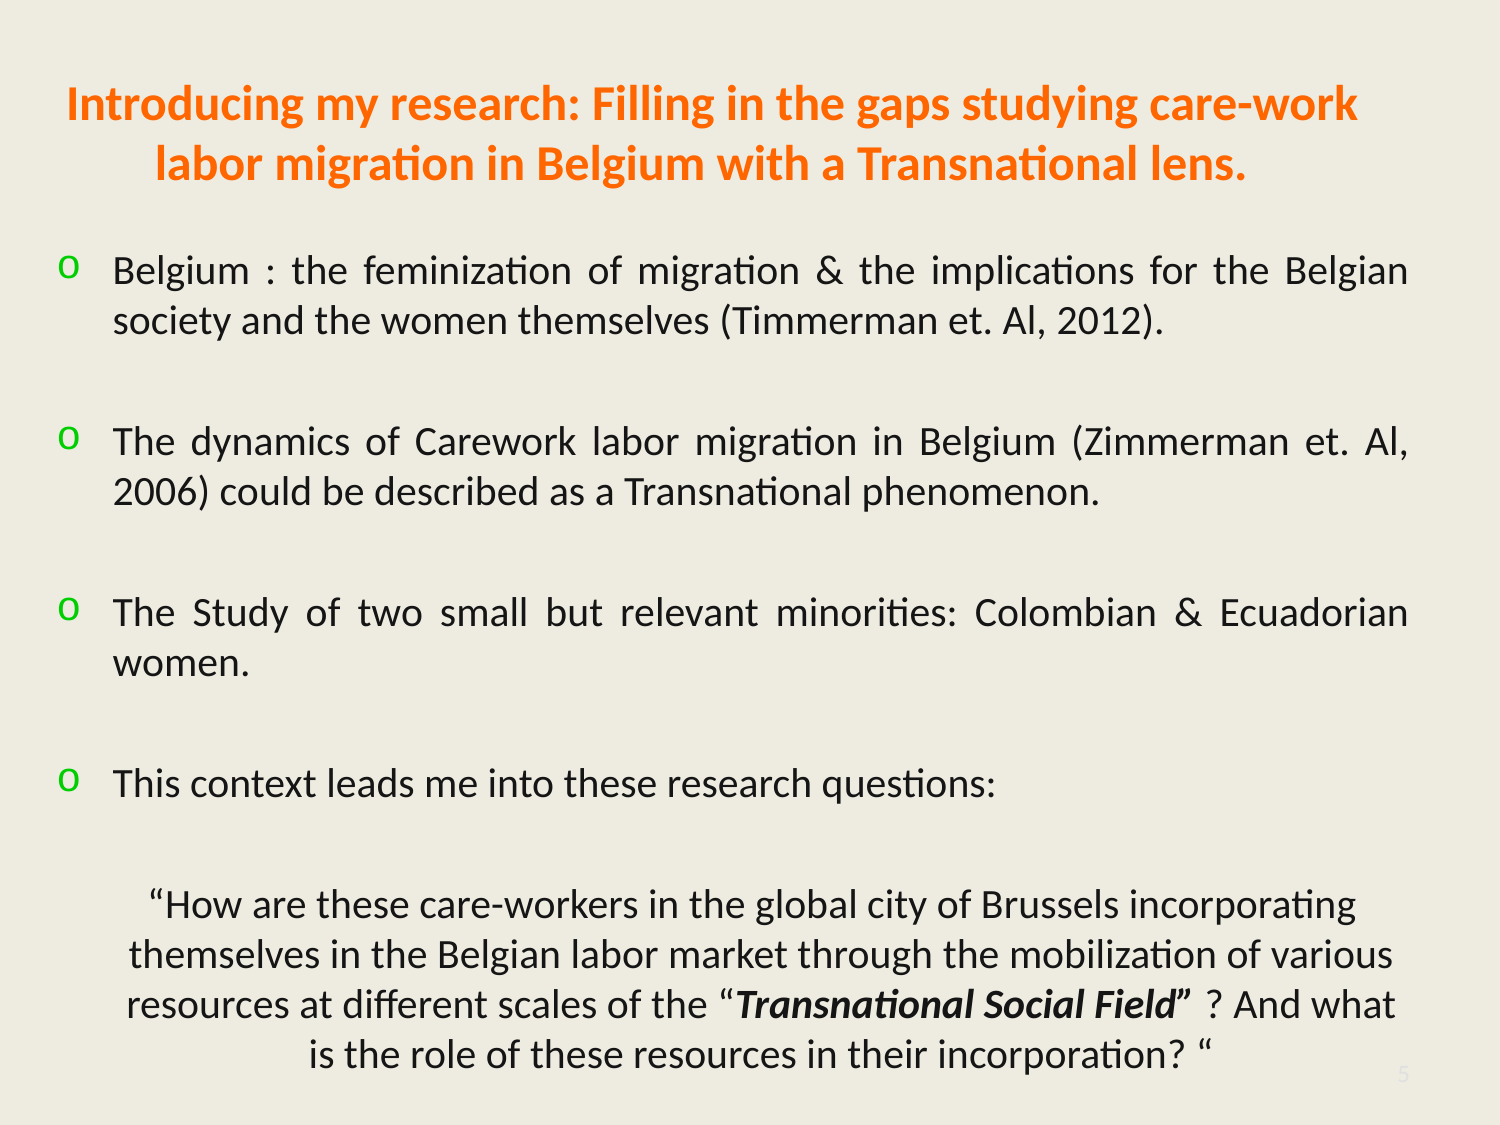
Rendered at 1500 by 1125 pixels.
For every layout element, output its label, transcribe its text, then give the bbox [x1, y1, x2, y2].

title Introducing my research: Filling in the gaps studying care-work labor migration in Belgium with a Transnational lens. [41, 44, 1384, 216]
slide_number 5 [1074, 1042, 1425, 1103]
list Belgium : the feminization of migration & the implications for the Belgian society and the women themselves (Timmerman et. Al, 2012). The dynamics of Carework labor migration in Belgium (Zimmerman et. Al, 2006) could be described as a Transnational phenomenon. The Study of two small but relevant minorities: Colombian & Ecuadorian women. This context leads me into these research questions: “How are these care-workers in the global city of Brussels incorporating themselves in the Belgian labor market through the mobilization of various resources at different scales of the “Transnational Social Field” ? And what is the role of these resources in their incorporation? “ [41, 216, 1425, 1103]
